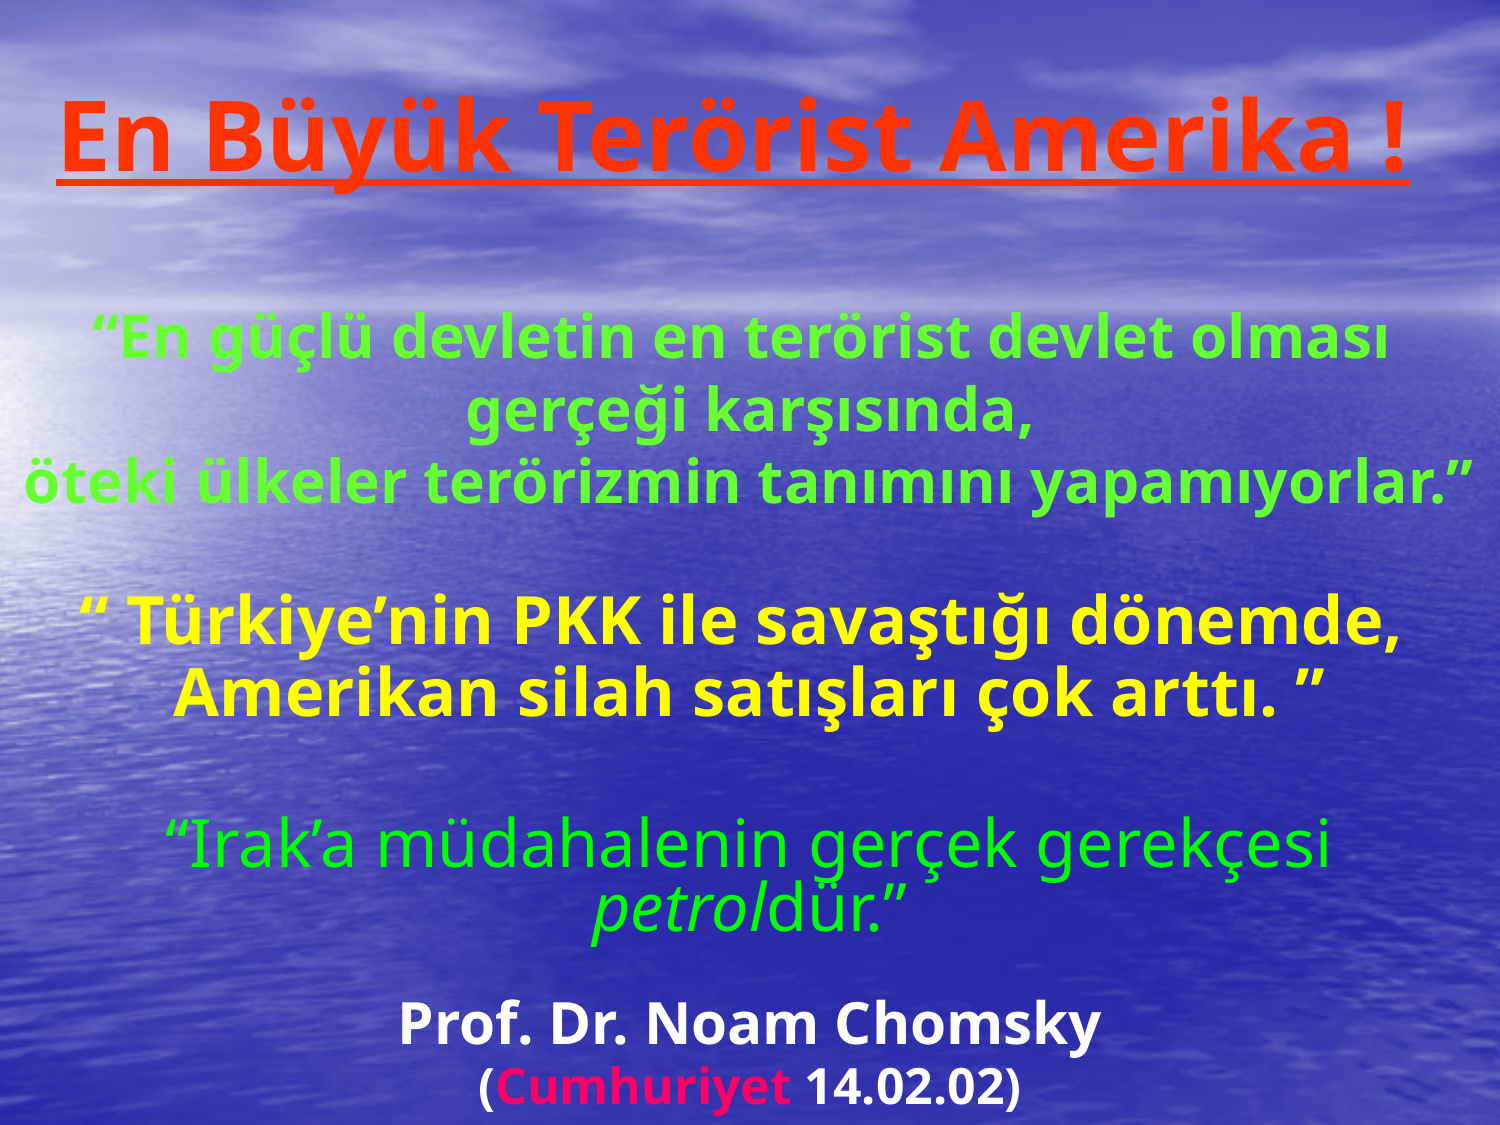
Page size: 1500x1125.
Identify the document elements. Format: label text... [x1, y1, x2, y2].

list “En güçlü devletin en terörist devlet olması gerçeği karşısında, öteki ülkeler terörizmin tanımını yapamıyorlar.” “ Türkiye’nin PKK ile savaştığı dönemde, Amerikan silah satışları çok arttı. ” “Irak’a müdahalenin gerçek gerekçesi petroldür.” Prof. Dr. Noam Chomsky (Cumhuriyet 14.02.02) [0, 290, 1500, 1083]
title En Büyük Terörist Amerika ! [40, 18, 1460, 247]
